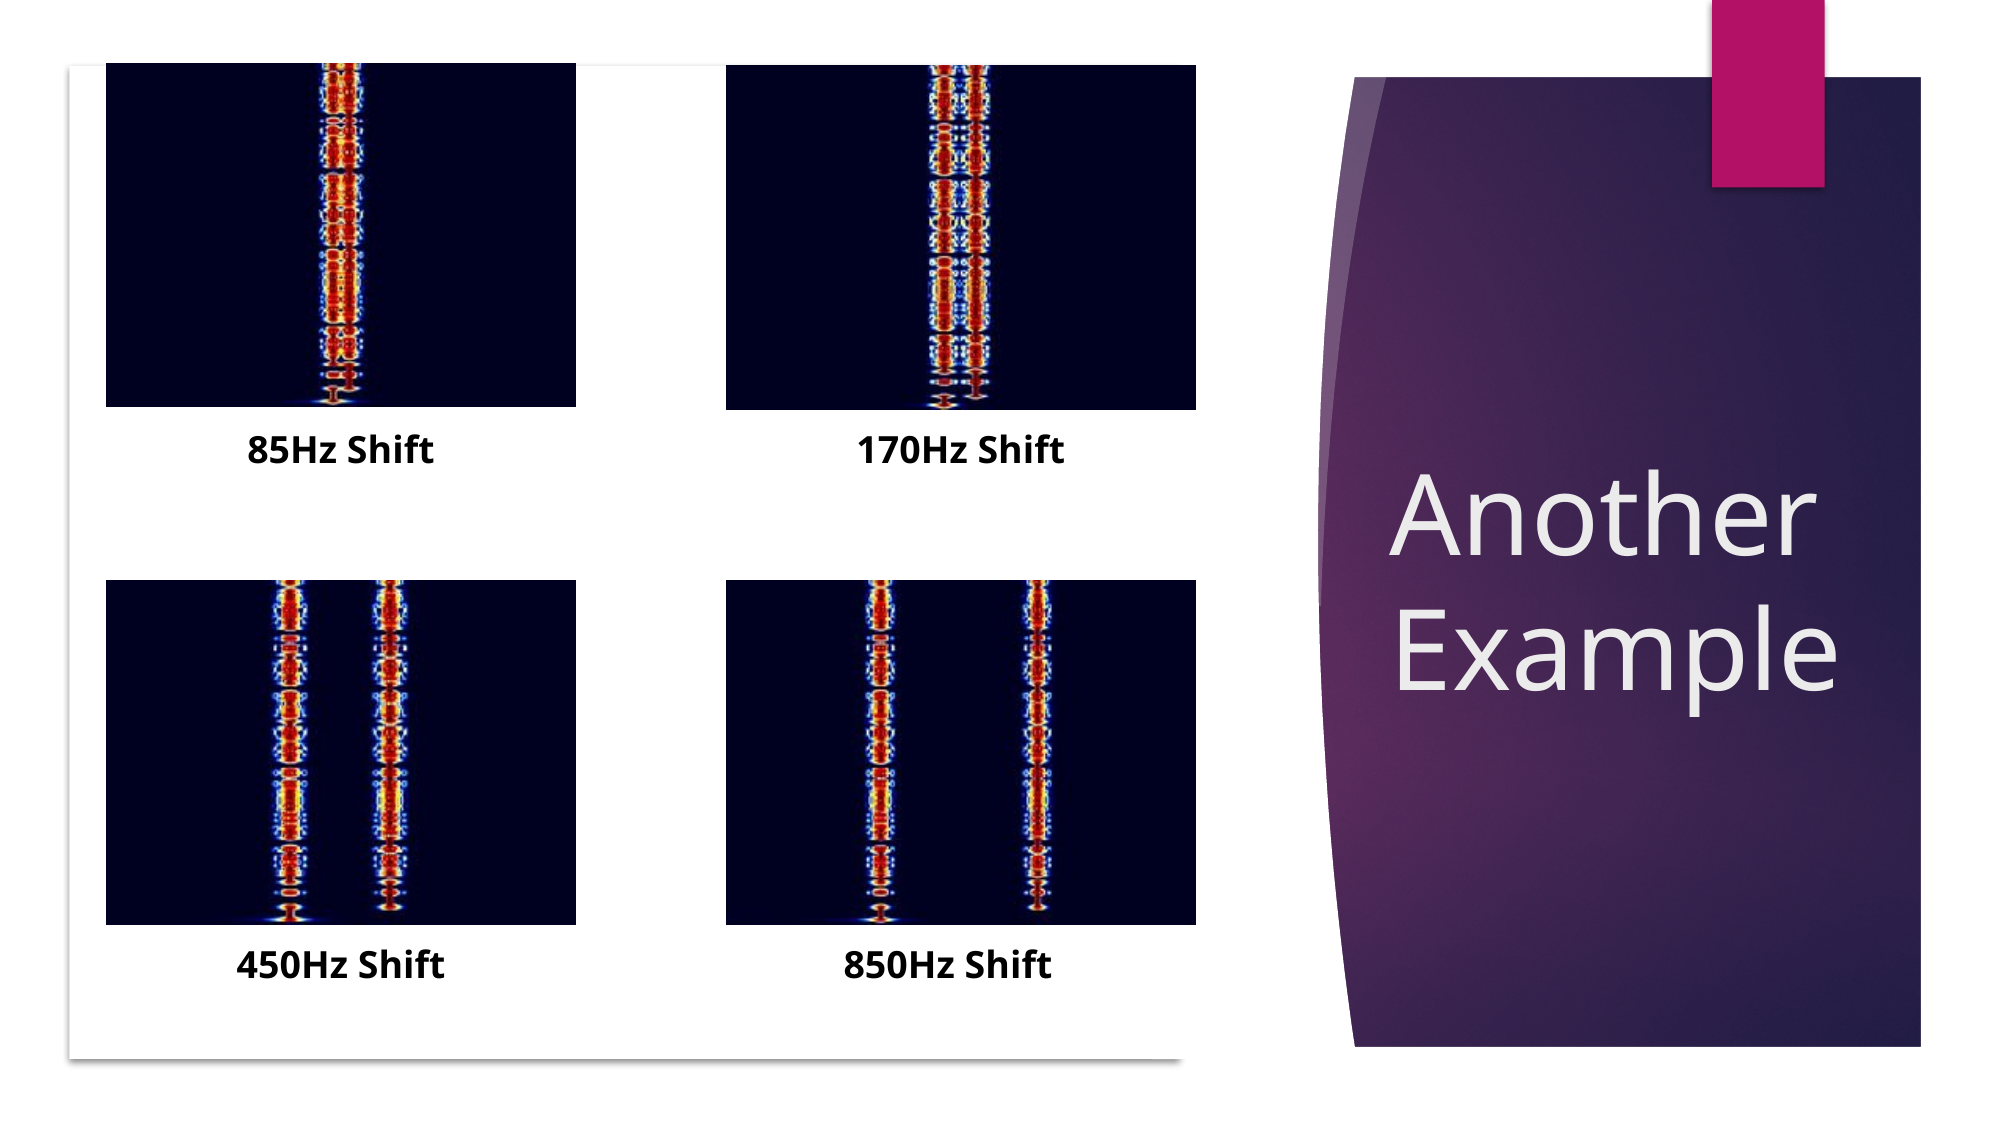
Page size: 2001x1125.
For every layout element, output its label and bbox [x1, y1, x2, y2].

text_box [0, 0, 2000, 1125]
text_box [69, 64, 1367, 1060]
picture [106, 580, 576, 925]
picture [726, 65, 1196, 410]
picture [106, 62, 576, 408]
picture [726, 580, 1196, 925]
